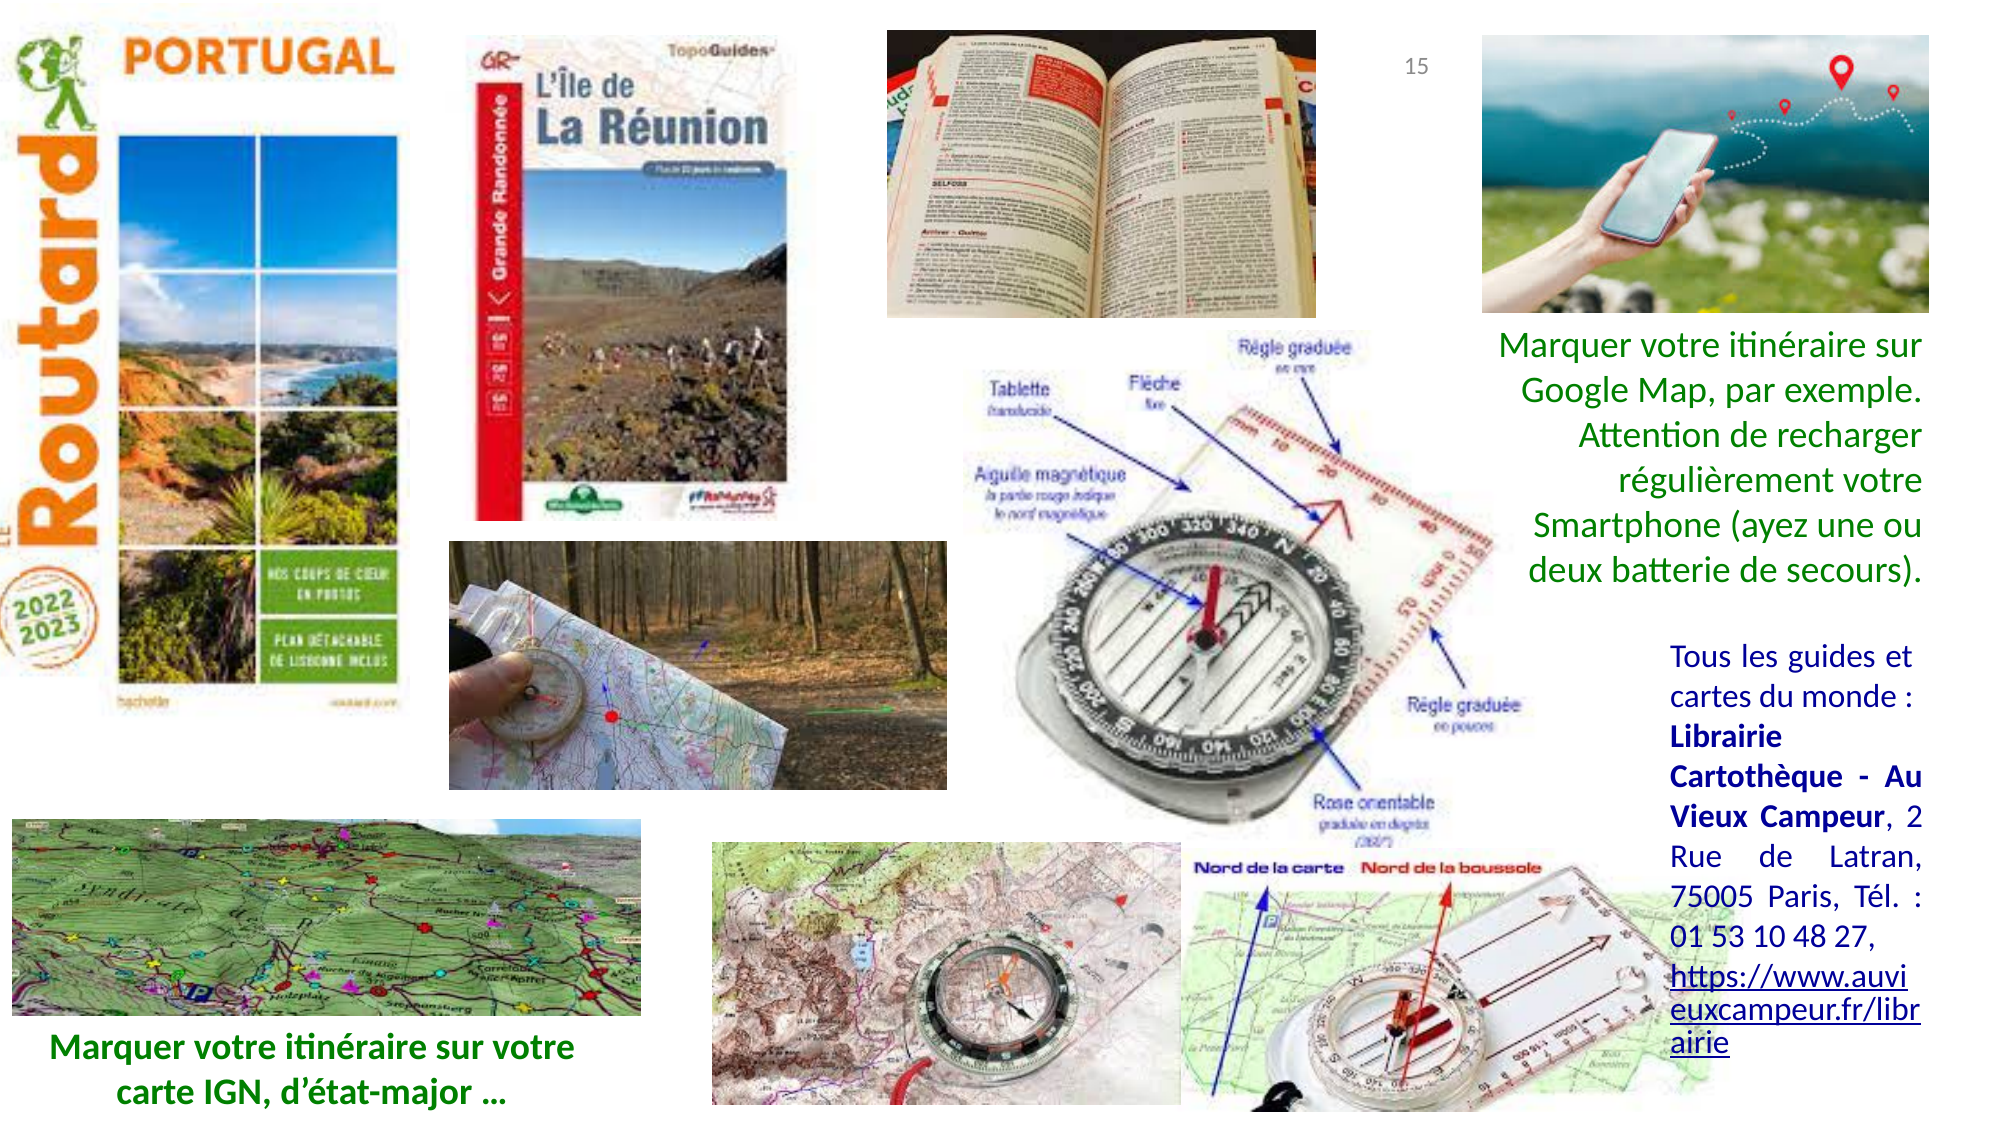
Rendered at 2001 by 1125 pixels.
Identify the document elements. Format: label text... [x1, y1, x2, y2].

text_box Marquer votre itinéraire sur Google Map, par exemple. Attention de recharger régulièrement votre Smartphone (ayez une ou deux batterie de secours). [1473, 312, 1938, 597]
picture [711, 330, 1751, 1112]
picture [449, 541, 947, 790]
picture [12, 819, 641, 1016]
text_box Tous les guides et cartes du monde : Librairie Cartothèque - Au Vieux Campeur, 2 Rue de Latran, 75005 Paris, Tél. : 01 53 10 48 27, https://www.auvieuxcampeur.fr/librairie [1655, 627, 1938, 1041]
picture [1482, 35, 1929, 313]
picture [887, 30, 1316, 318]
picture [0, 3, 875, 724]
text_box Marquer votre itinéraire sur votre carte IGN, d’état-major … [12, 1016, 613, 1120]
slide_number 15 [1344, 30, 1445, 99]
